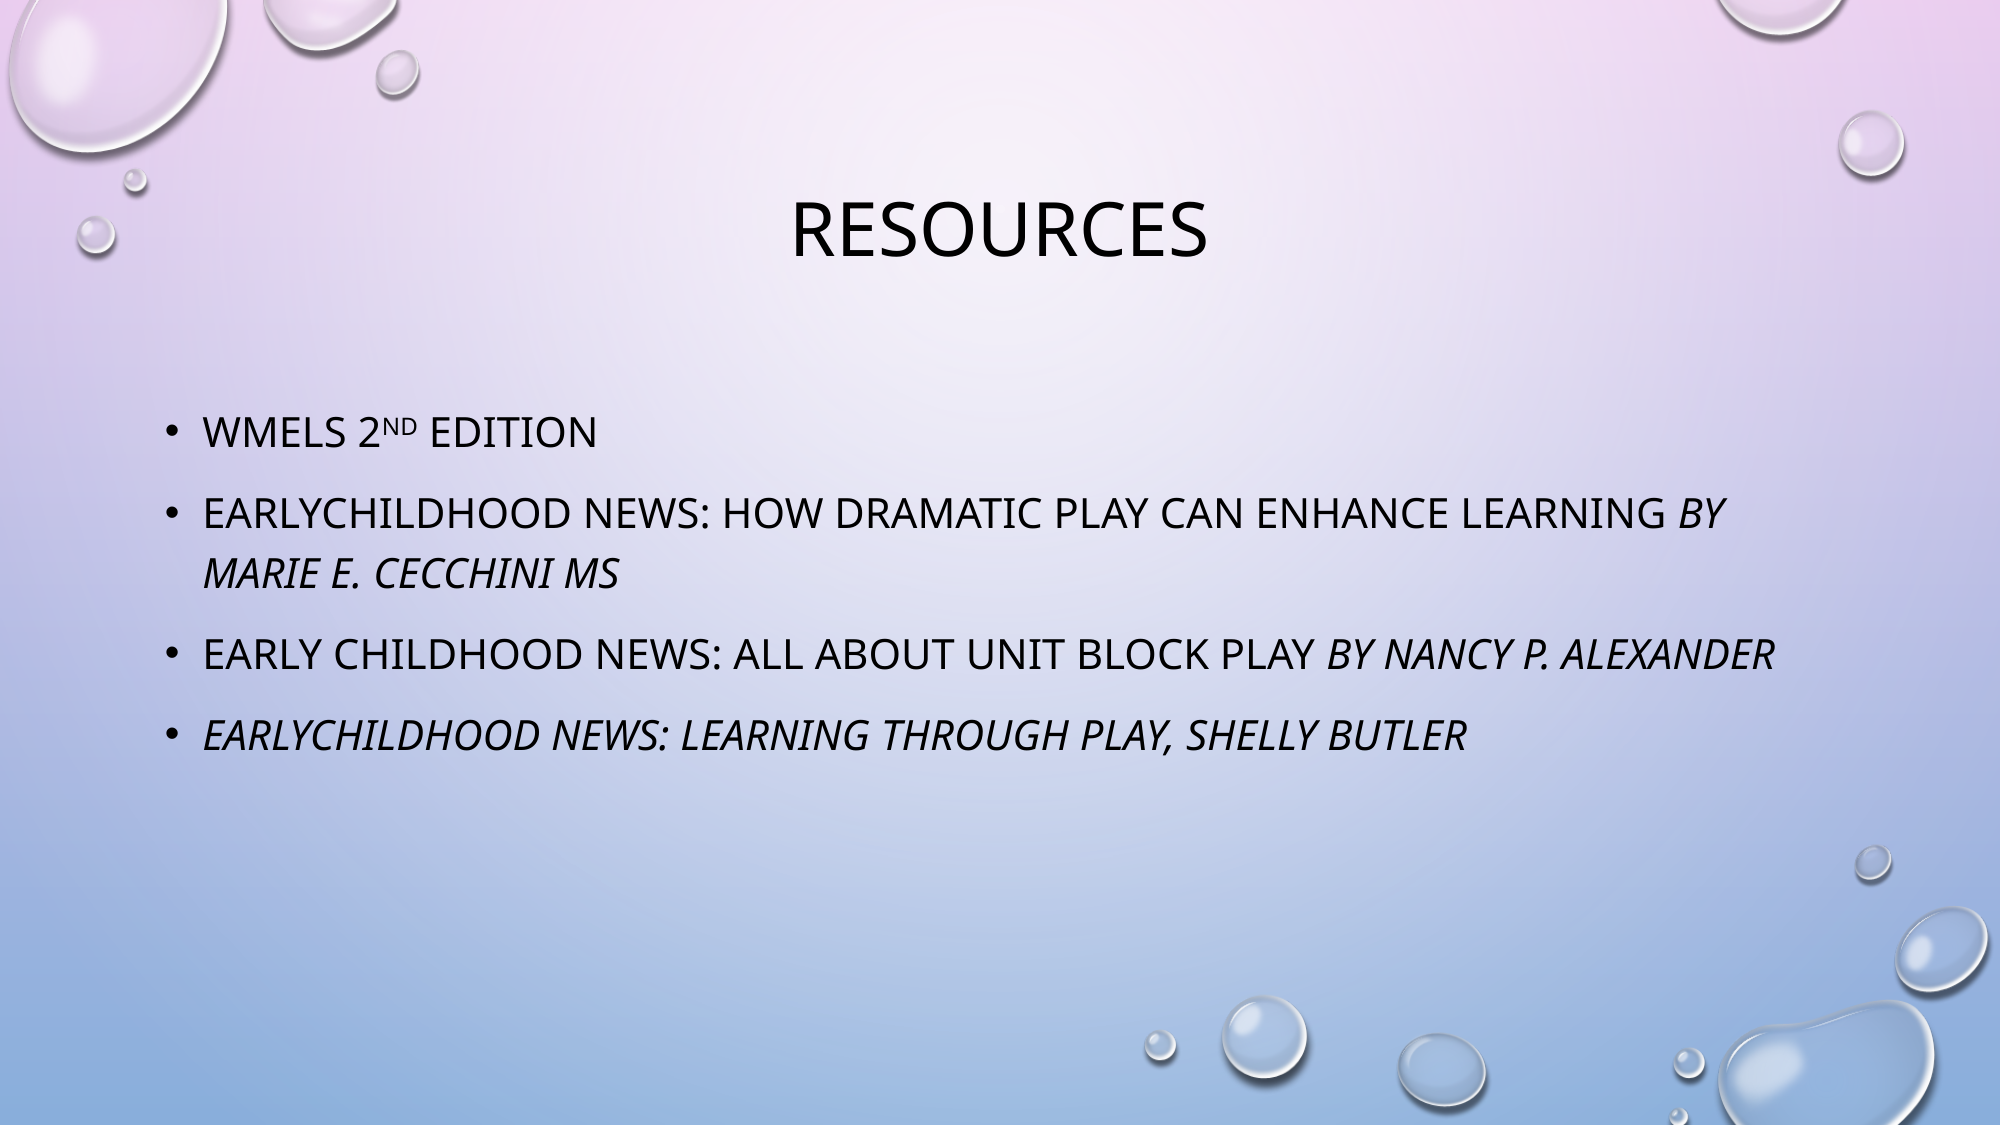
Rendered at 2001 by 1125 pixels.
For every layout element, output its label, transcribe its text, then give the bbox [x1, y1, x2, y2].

title Resources [149, 101, 1851, 364]
list WMELS 2nd edition Earlychildhood news: How Dramatic Play Can Enhance Learning By Marie E. Cecchini MS Early childhood news: All About Unit Block Play By Nancy P. Alexander Earlychildhood News: Learning through play, shelly butler [149, 388, 1850, 950]
picture [0, 0, 2000, 1125]
